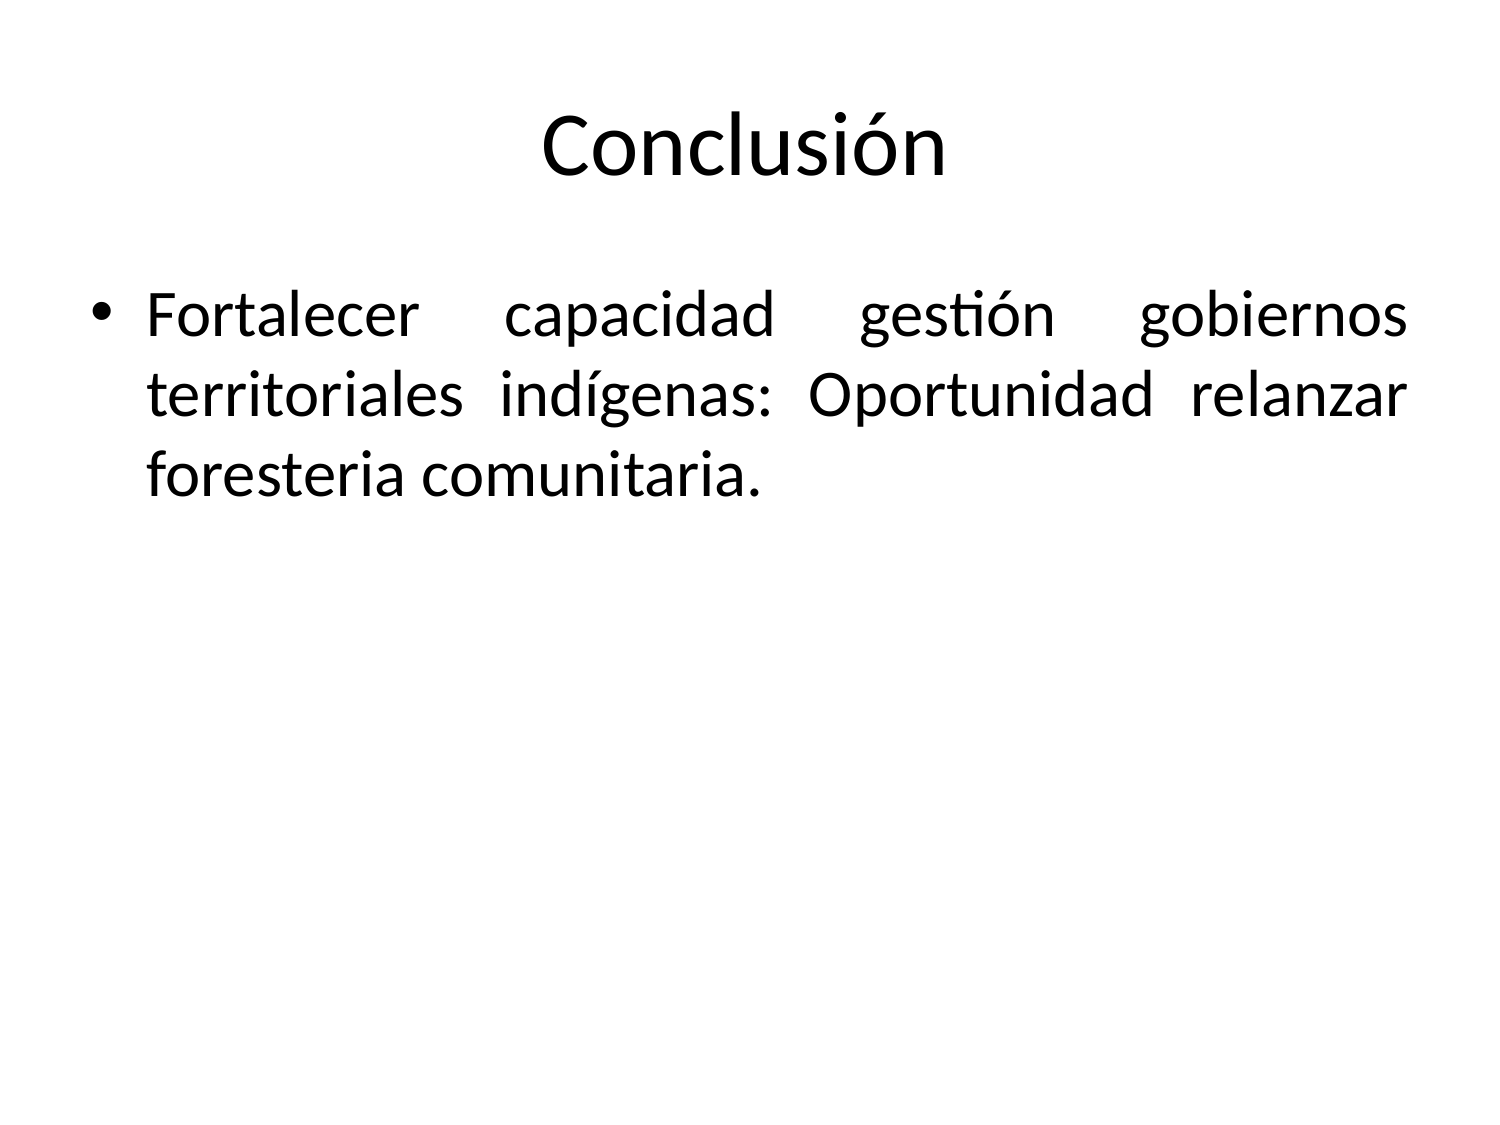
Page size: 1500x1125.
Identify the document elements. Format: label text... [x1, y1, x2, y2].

title Conclusión [70, 45, 1421, 233]
list Fortalecer capacidad gestión gobiernos territoriales indígenas: Oportunidad relanzar foresteria comunitaria. [75, 262, 1425, 1005]
